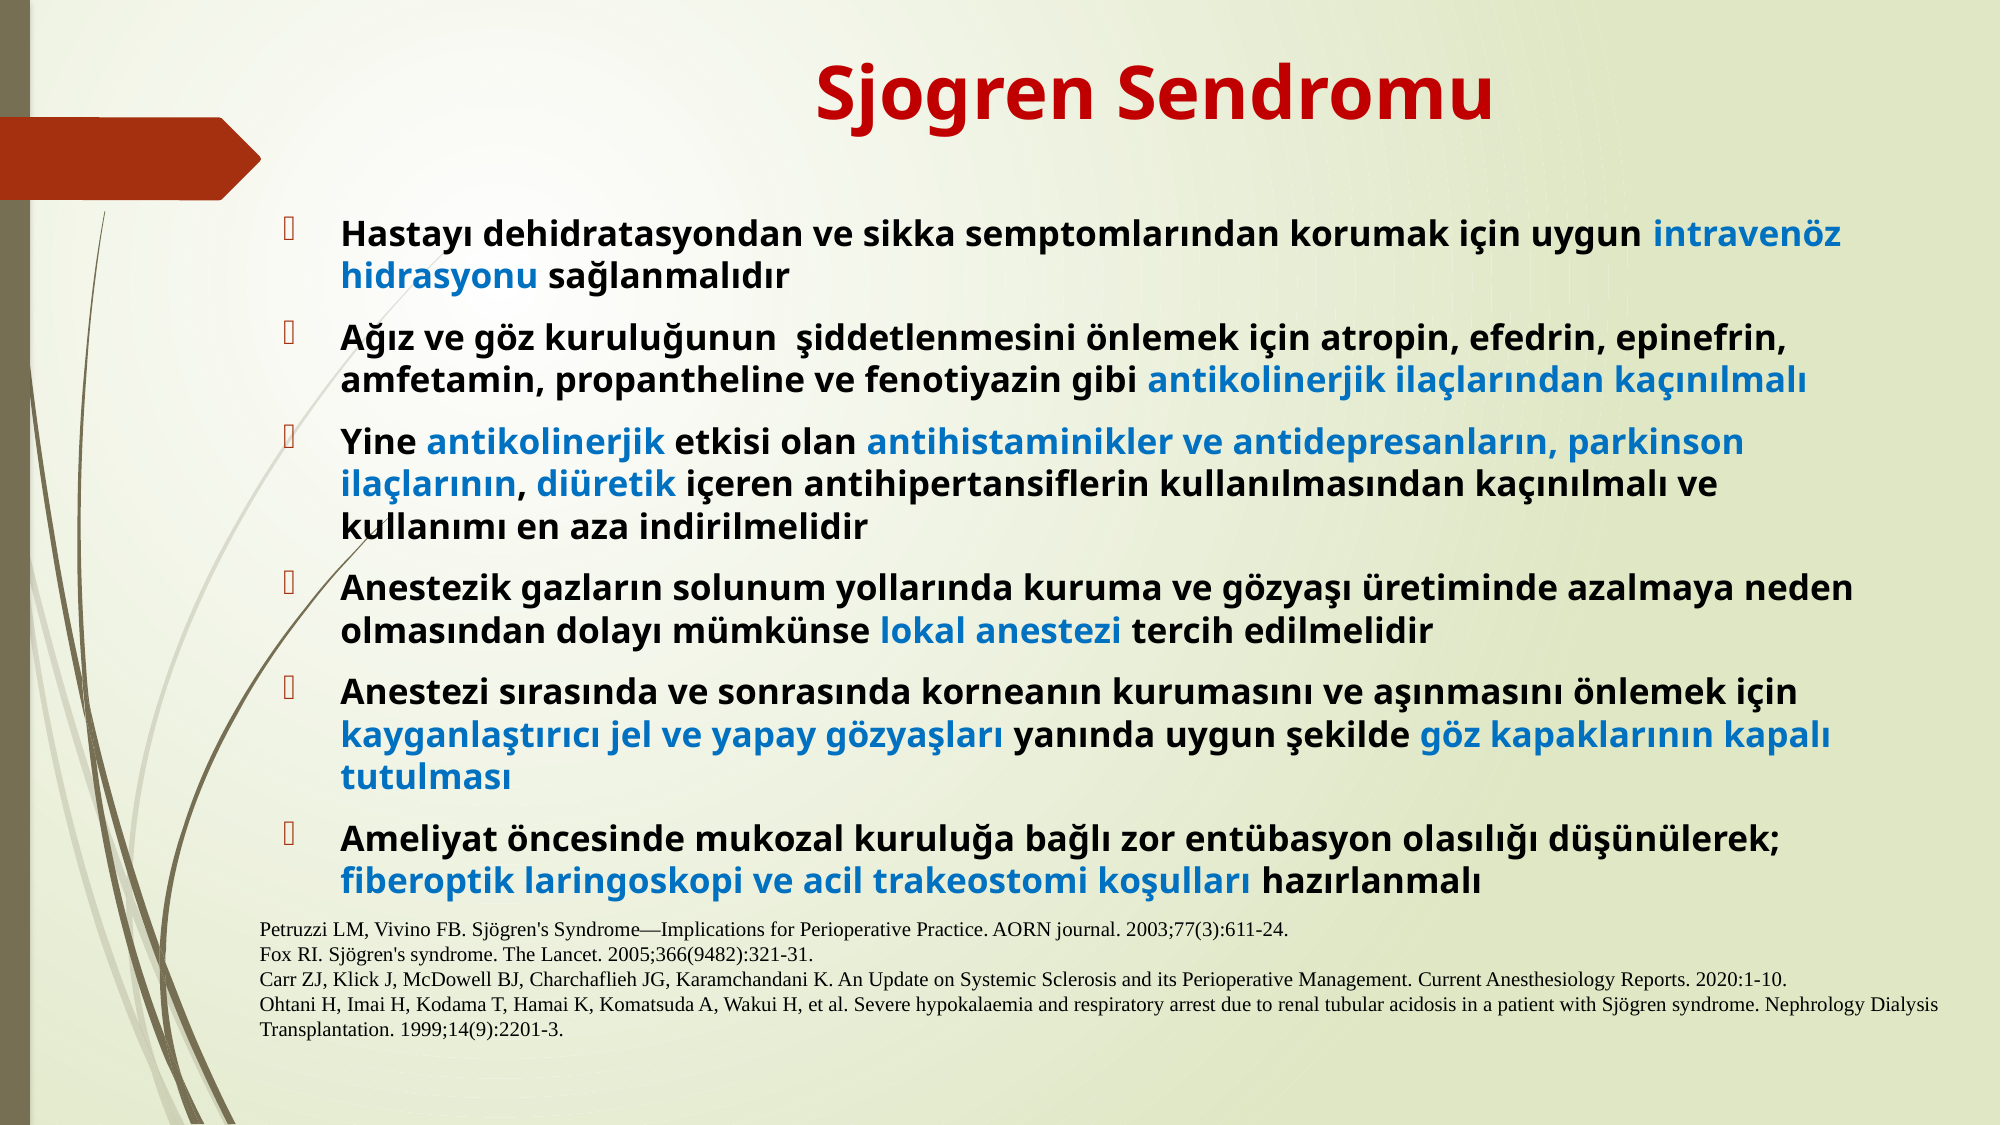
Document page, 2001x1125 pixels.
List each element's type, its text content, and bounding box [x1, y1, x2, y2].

text_box Petruzzi LM, Vivino FB. Sjögren's Syndrome—Implications for Perioperative Practice. AORN journal. 2003;77(3):611-24. Fox RI. Sjögren's syndrome. The Lancet. 2005;366(9482):321-31. Carr ZJ, Klick J, McDowell BJ, Charchaflieh JG, Karamchandani K. An Update on Systemic Sclerosis and its Perioperative Management. Current Anesthesiology Reports. 2020:1-10. Ohtani H, Imai H, Kodama T, Hamai K, Komatsuda A, Wakui H, et al. Severe hypokalaemia and respiratory arrest due to renal tubular acidosis in a patient with Sjögren syndrome. Nephrology Dialysis Transplantation. 1999;14(9):2201-3. [244, 862, 2000, 1118]
list Hastayı dehidratasyondan ve sikka semptomlarından korumak için uygun intravenöz hidrasyonu sağlanmalıdır Ağız ve göz kuruluğunun şiddetlenmesini önlemek için atropin, efedrin, epinefrin, amfetamin, propantheline ve fenotiyazin gibi antikolinerjik ilaçlarından kaçınılmalı Yine antikolinerjik etkisi olan antihistaminikler ve antidepresanların, parkinson ilaçlarının, diüretik içeren antihipertansiflerin kullanılmasından kaçınılmalı ve kullanımı en aza indirilmelidir Anestezik gazların solunum yollarında kuruma ve gözyaşı üretiminde azalmaya neden olmasından dolayı mümkünse lokal anestezi tercih edilmelidir Anestezi sırasında ve sonrasında korneanın kurumasını ve aşınmasını önlemek için kayganlaştırıcı jel ve yapay gözyaşları yanında uygun şekilde göz kapaklarının kapalı tutulması Ameliyat öncesinde mukozal kuruluğa bağlı zor entübasyon olasılığı düşünülerek; fiberoptik laringoskopi ve acil trakeostomi koşulları hazırlanmalı [268, 142, 1888, 862]
title Sjogren Sendromu [425, 38, 1888, 143]
